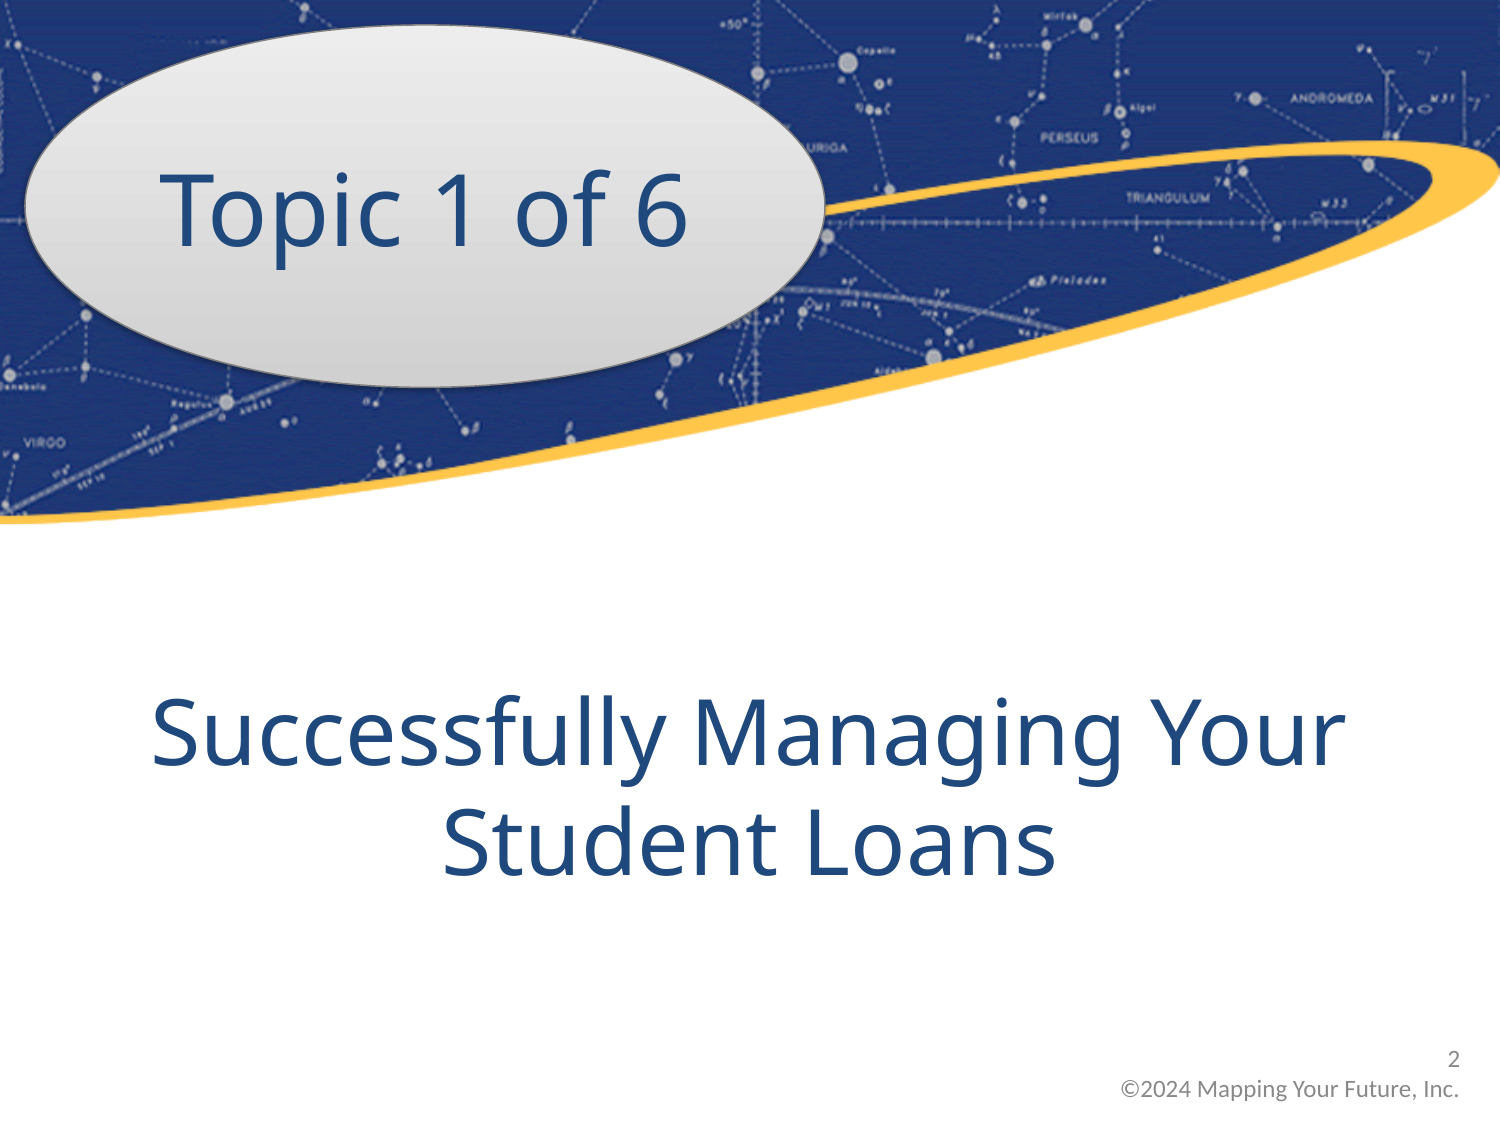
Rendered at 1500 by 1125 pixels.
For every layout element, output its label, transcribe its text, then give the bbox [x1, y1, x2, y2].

picture [0, 0, 1500, 530]
title Successfully Managing Your Student Loans [43, 538, 1457, 1038]
text_box 2 ©2024 Mapping Your Future, Inc. [912, 1042, 1475, 1103]
